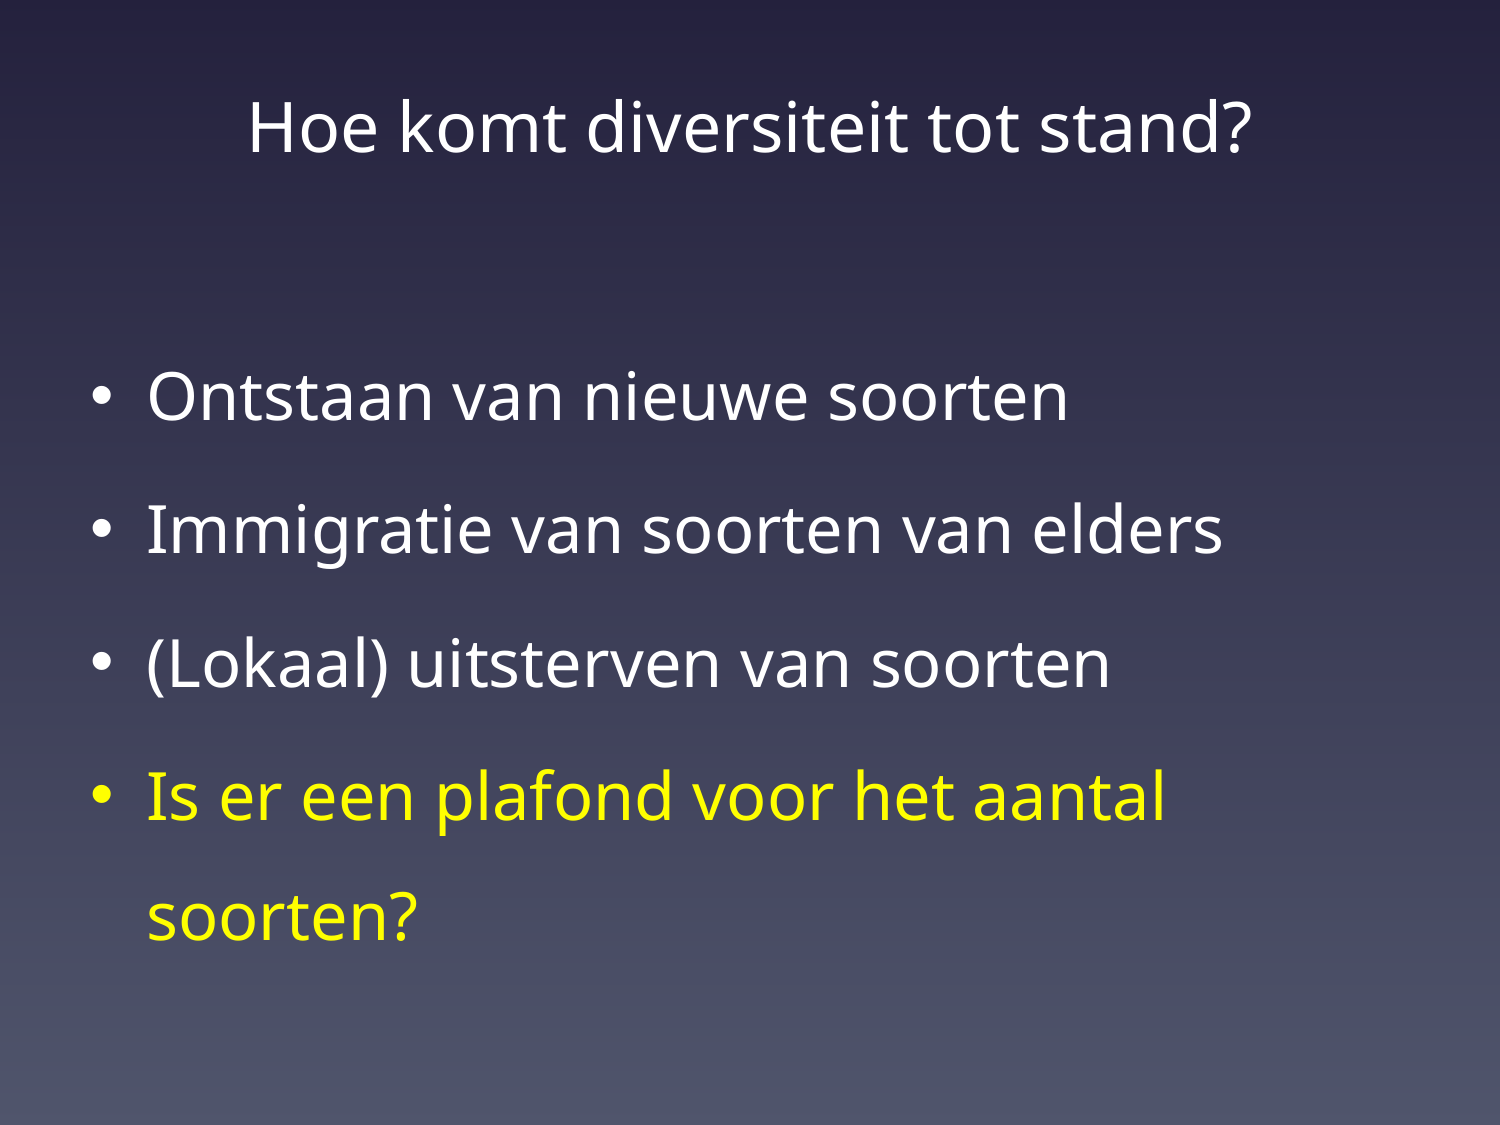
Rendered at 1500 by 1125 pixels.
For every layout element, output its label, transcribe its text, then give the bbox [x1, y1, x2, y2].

list Ontstaan van nieuwe soorten Immigratie van soorten van elders (Lokaal) uitsterven van soorten Is er een plafond voor het aantal soorten? [75, 262, 1425, 1005]
title Hoe komt diversiteit tot stand? [75, 75, 1425, 262]
